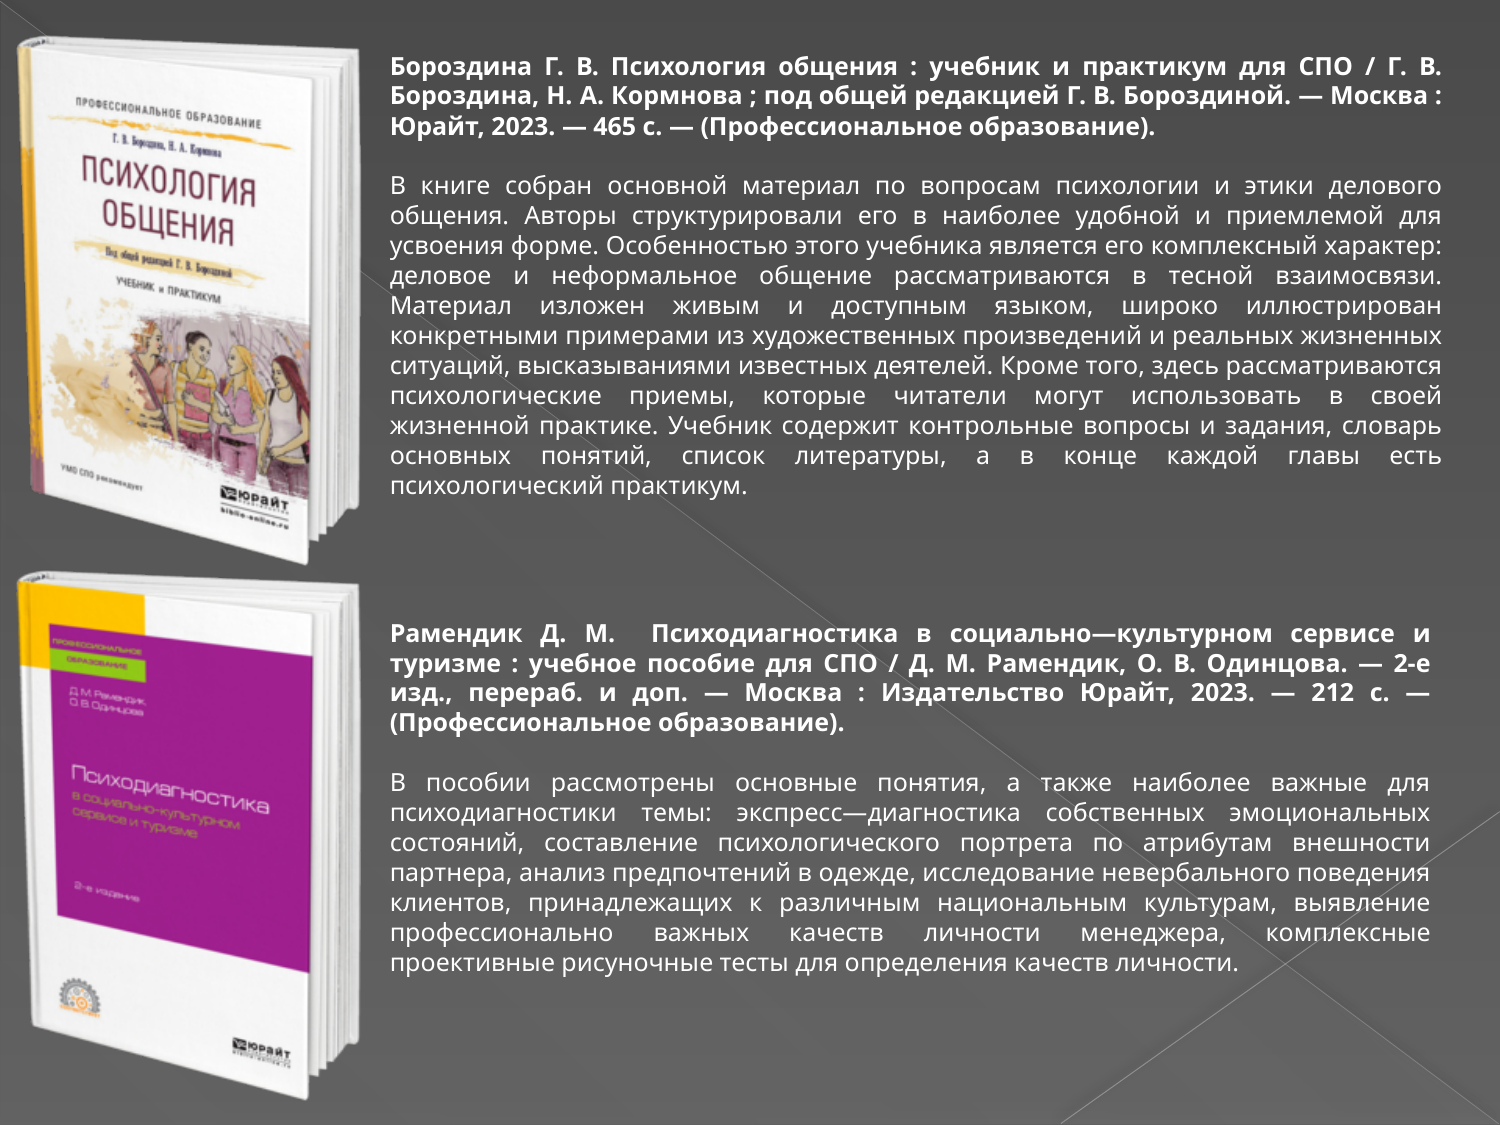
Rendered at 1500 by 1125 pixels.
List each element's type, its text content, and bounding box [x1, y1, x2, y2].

text_box Рамендик Д. М. Психодиагностика в социально—культурном сервисе и туризме : учебное пособие для СПО / Д. М. Рамендик, О. В. Одинцова. — 2-е изд., перераб. и доп. — Москва : Издательство Юрайт, 2023. — 212 с. — (Профессиональное образование). В пособии рассмотрены основные понятия, а также наиболее важные для психодиагностики темы: экспресс—диагностика собственных эмоциональных состояний, составление психологического портрета по атрибутам внешности партнера, анализ предпочтений в одежде, исследование невербального поведения клиентов, принадлежащих к различным национальным культурам, выявление профессионально важных качеств личности менеджера, комплексные проективные рисуночные тесты для определения качеств личности. [380, 609, 1447, 984]
text_box Бороздина Г. В. Психология общения : учебник и практикум для СПО / Г. В. Бороздина, Н. А. Кормнова ; под общей редакцией Г. В. Бороздиной. — Москва : Юрайт, 2023. — 465 с. — (Профессиональное образование). В книге собран основной материал по вопросам психологии и этики делового общения. Авторы структурировали его в наиболее удобной и приемлемой для усвоения форме. Особенностью этого учебника является его комплексный характер: деловое и неформальное общение рассматриваются в тесной взаимосвязи. Материал изложен живым и доступным языком, широко иллюстрирован конкретными примерами из художественных произведений и реальных жизненных ситуаций, высказываниями известных деятелей. Кроме того, здесь рассматриваются психологические приемы, которые читатели могут использовать в своей жизненной практике. Учебник содержит контрольные вопросы и задания, словарь основных понятий, список литературы, а в конце каждой главы есть психологический практикум. [380, 42, 1459, 507]
picture [2, 7, 376, 1125]
